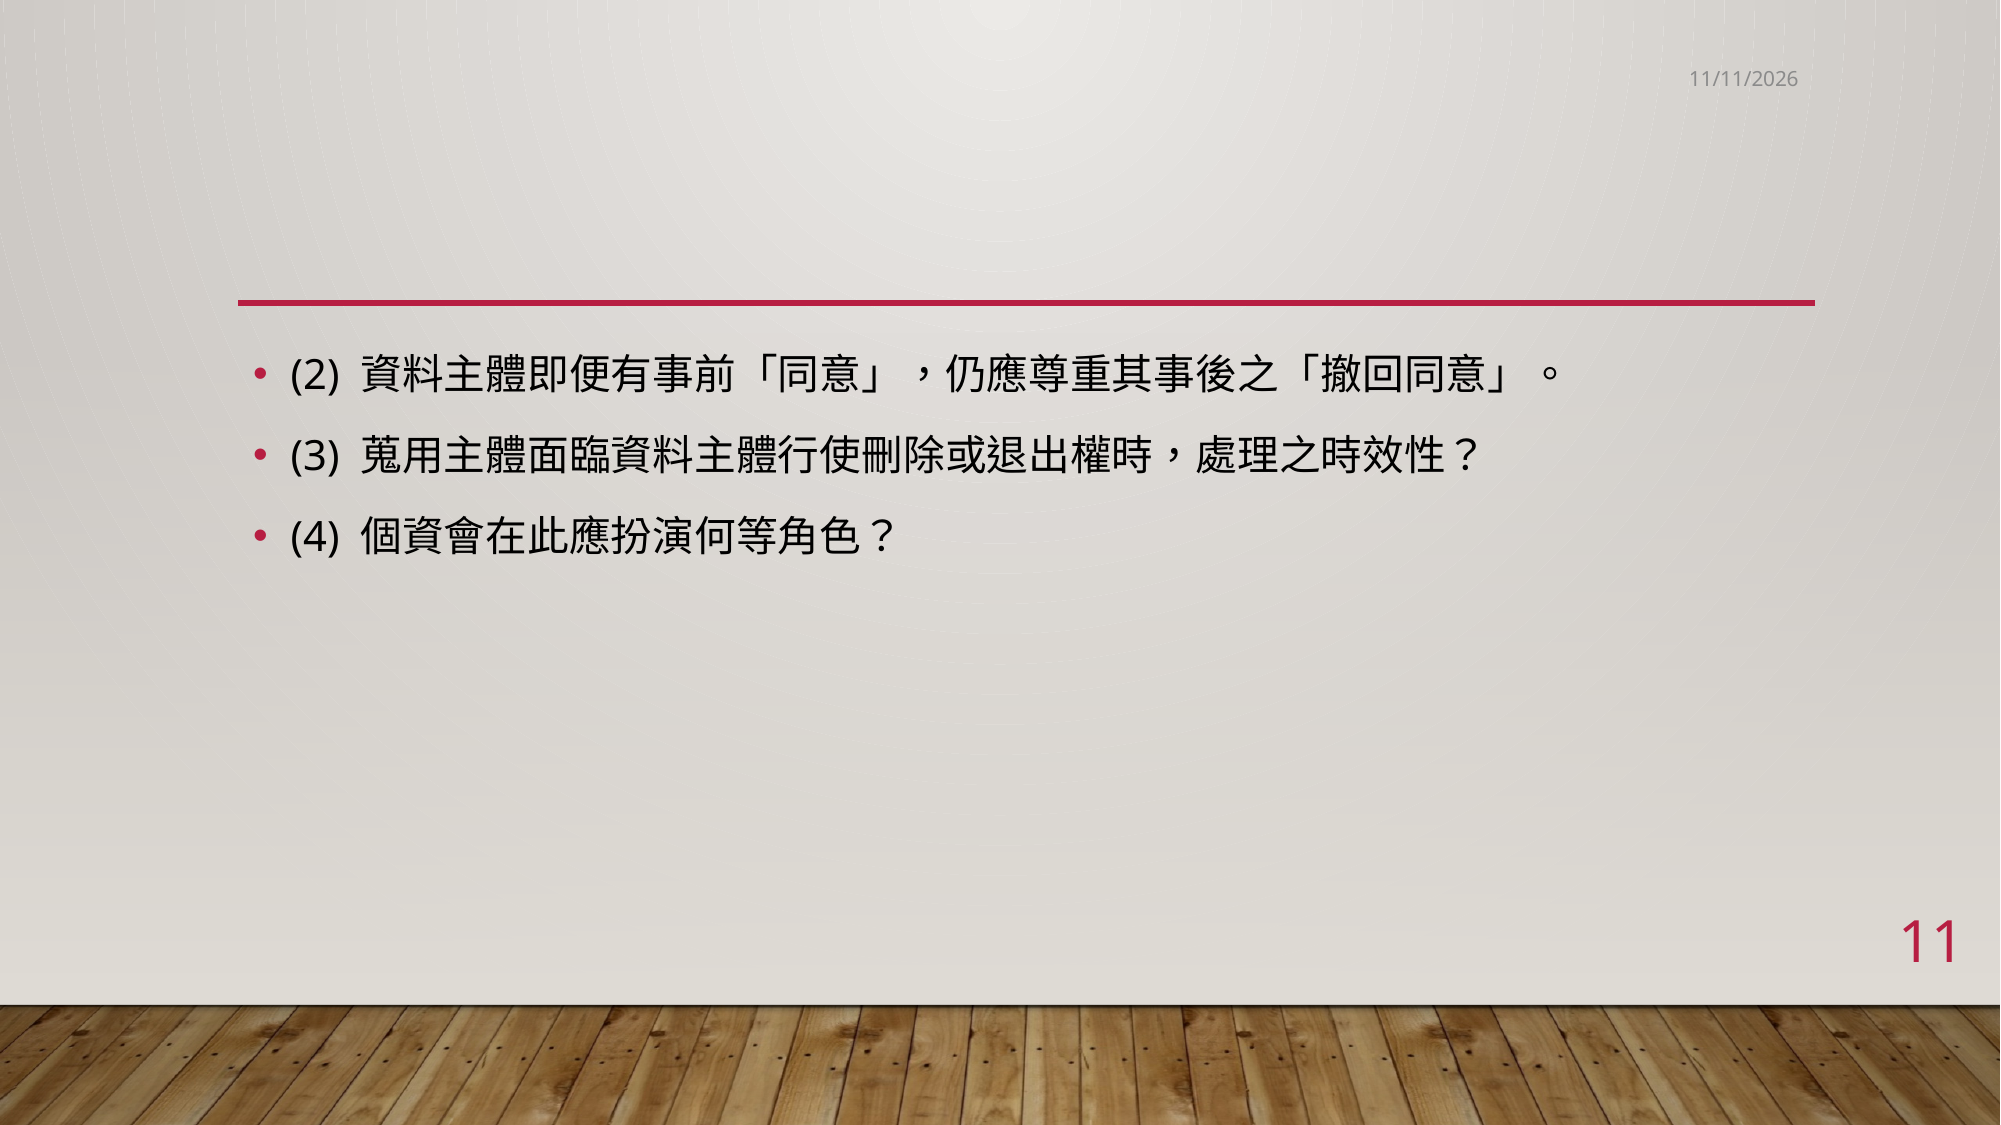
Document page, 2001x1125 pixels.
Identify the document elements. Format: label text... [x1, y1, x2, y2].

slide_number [1239, 54, 1814, 105]
picture [0, 1005, 2000, 1125]
list (2) 資料主體即便有事前「同意」，仍應尊重其事後之「撤回同意」。 (3) 蒐用主體面臨資料主體行使刪除或退出權時，處理之時效性？ (4) 個資會在此應扮演何等角色？ [238, 330, 1814, 897]
slide_number 11 [1846, 896, 1980, 980]
